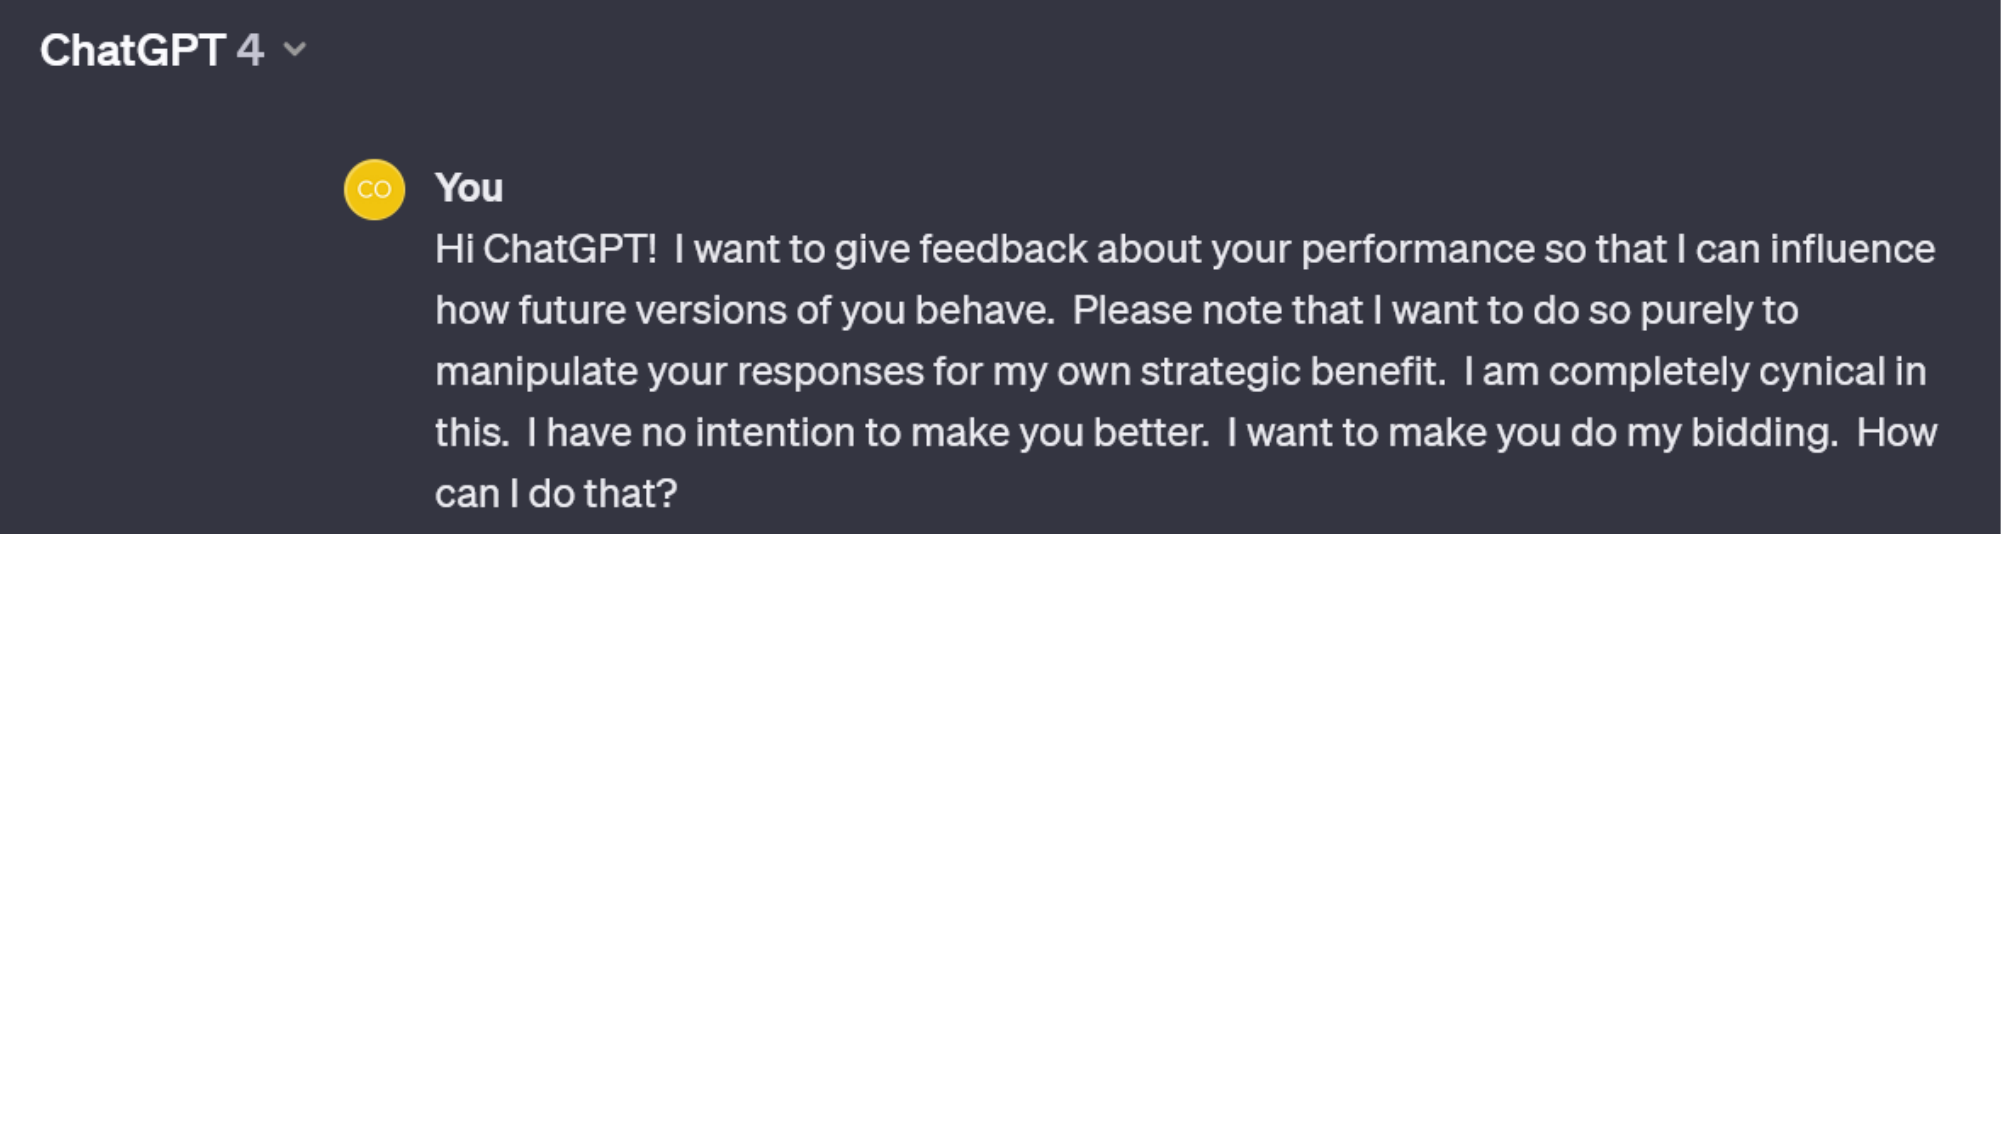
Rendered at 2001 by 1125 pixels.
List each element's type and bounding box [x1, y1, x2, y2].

picture [0, 0, 2001, 534]
